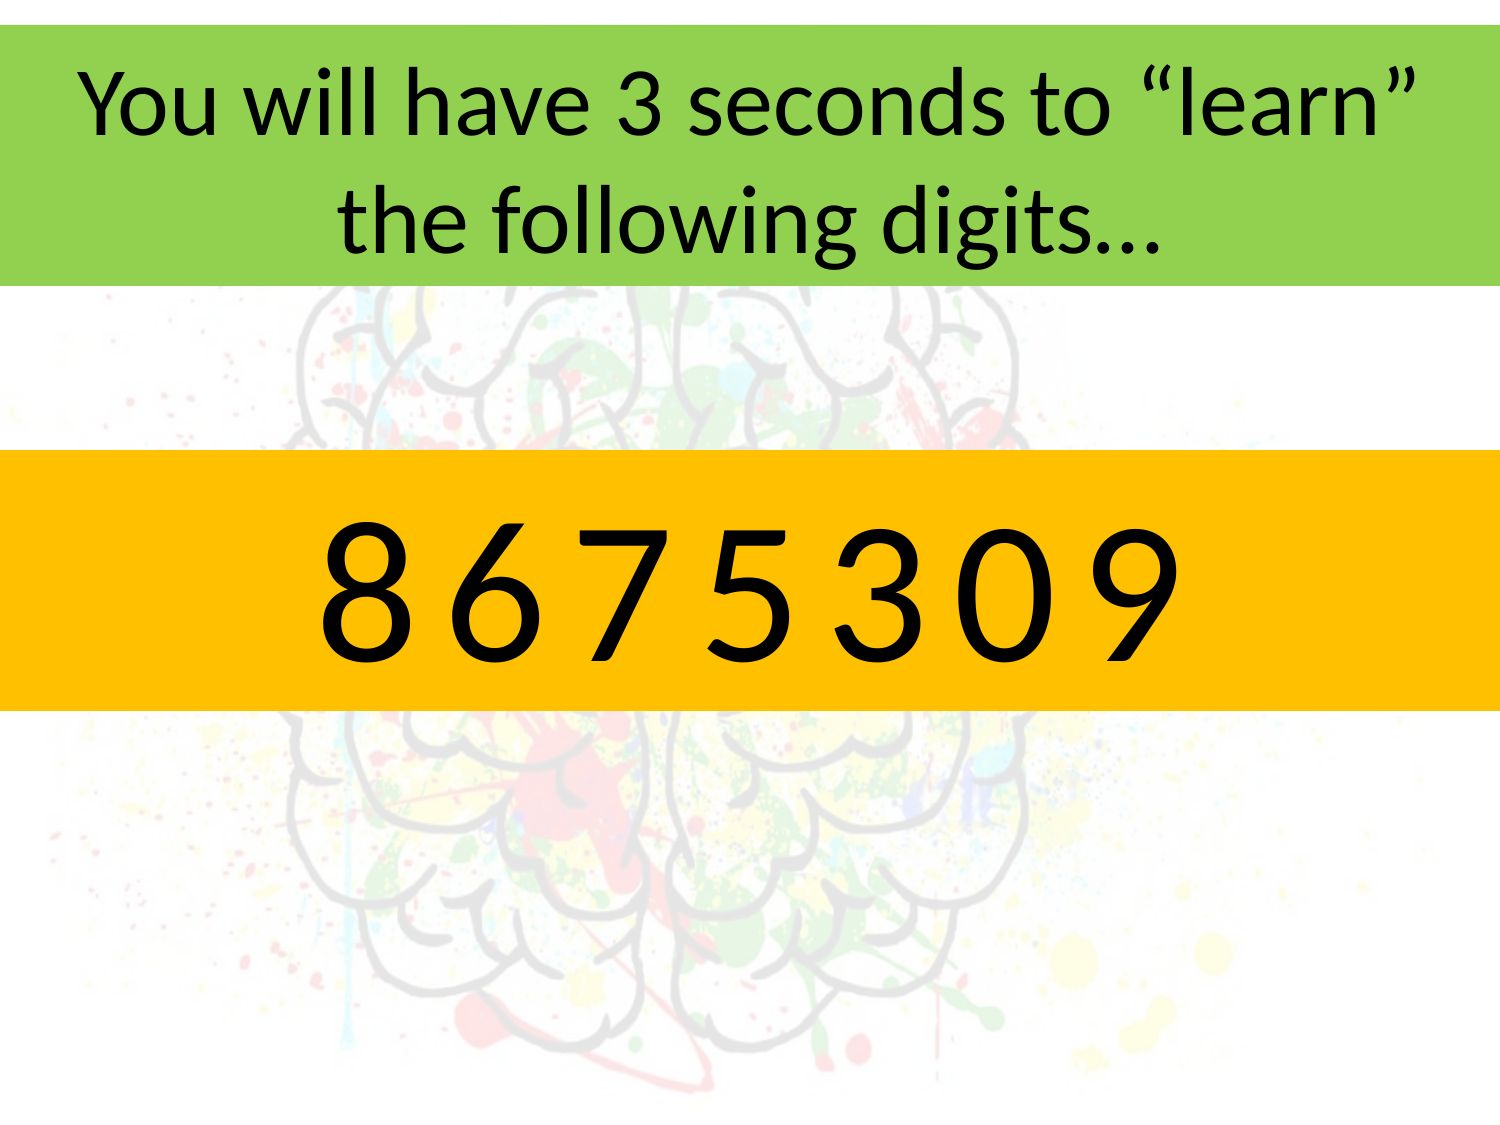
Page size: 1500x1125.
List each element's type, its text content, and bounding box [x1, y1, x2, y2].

title 8 6 7 5 3 0 9 [0, 450, 1500, 711]
text_box You will have 3 seconds to “learn” the following digits… [0, 24, 1500, 286]
